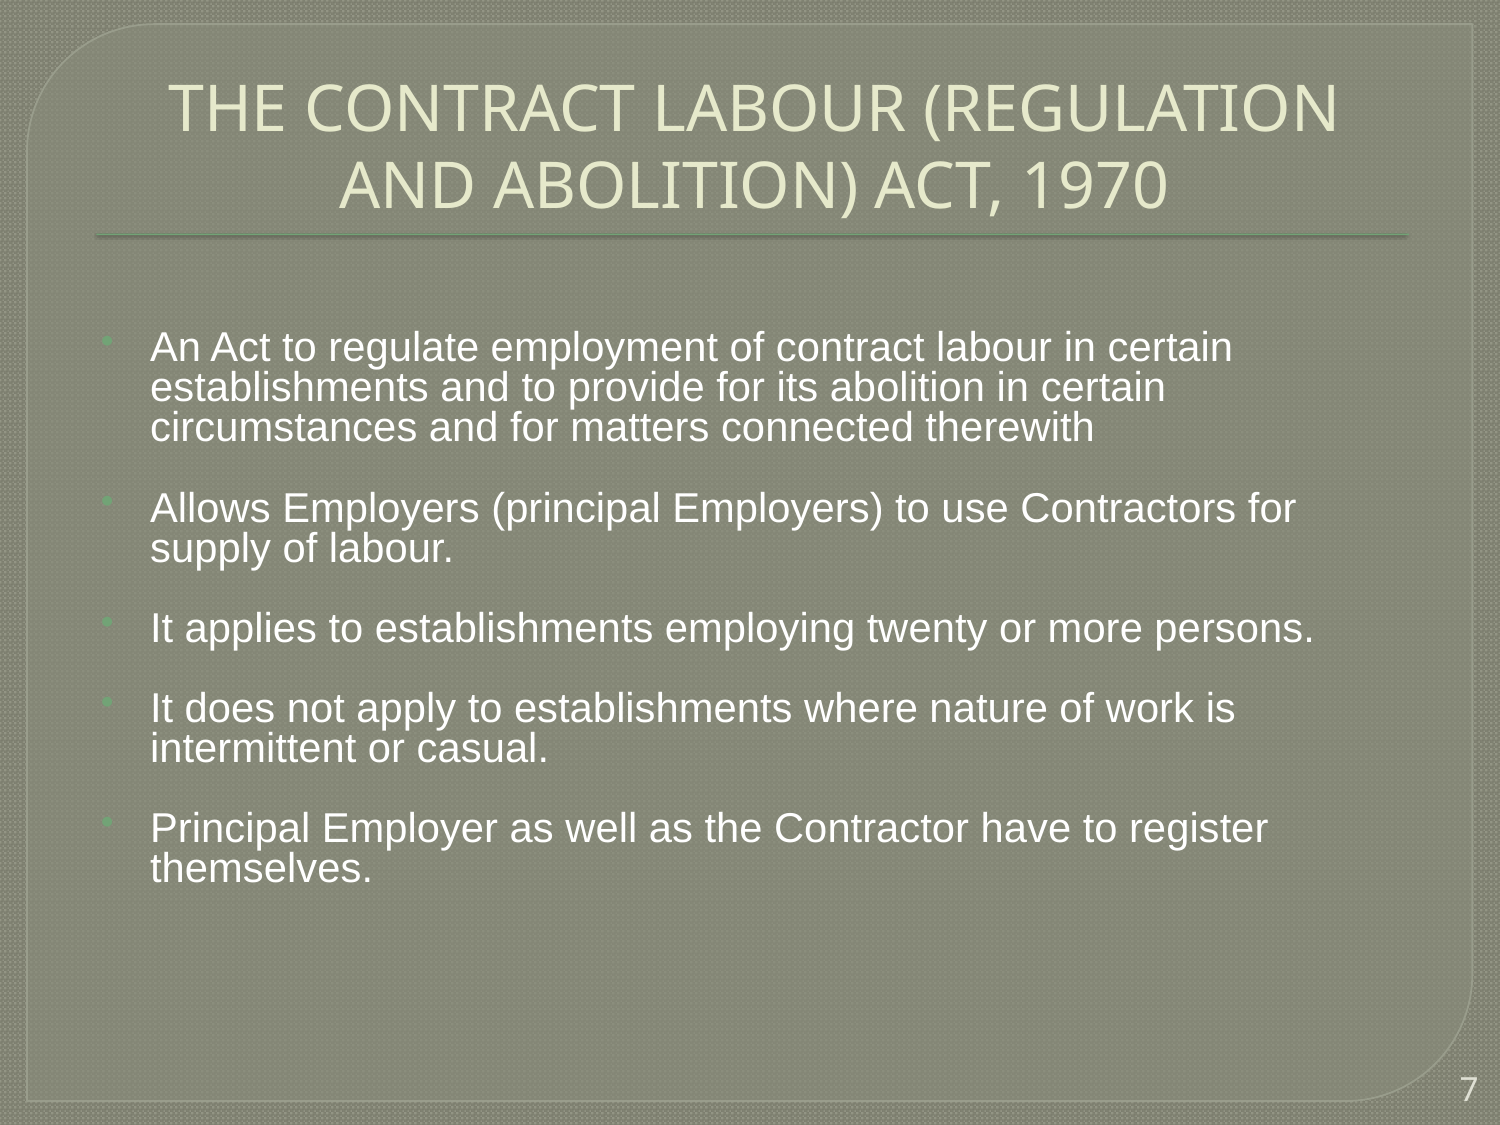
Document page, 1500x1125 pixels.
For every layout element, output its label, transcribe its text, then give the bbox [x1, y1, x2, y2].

slide_number 7 [1417, 1068, 1494, 1114]
title THE CONTRACT LABOUR (REGULATION AND ABOLITION) ACT, 1970 [75, 41, 1425, 230]
list An Act to regulate employment of contract labour in certain establishments and to provide for its abolition in certain circumstances and for matters connected therewith Allows Employers (principal Employers) to use Contractors for supply of labour. It applies to establishments employing twenty or more persons. It does not apply to establishments where nature of work is intermittent or casual. Principal Employer as well as the Contractor have to register themselves. [87, 212, 1425, 1075]
